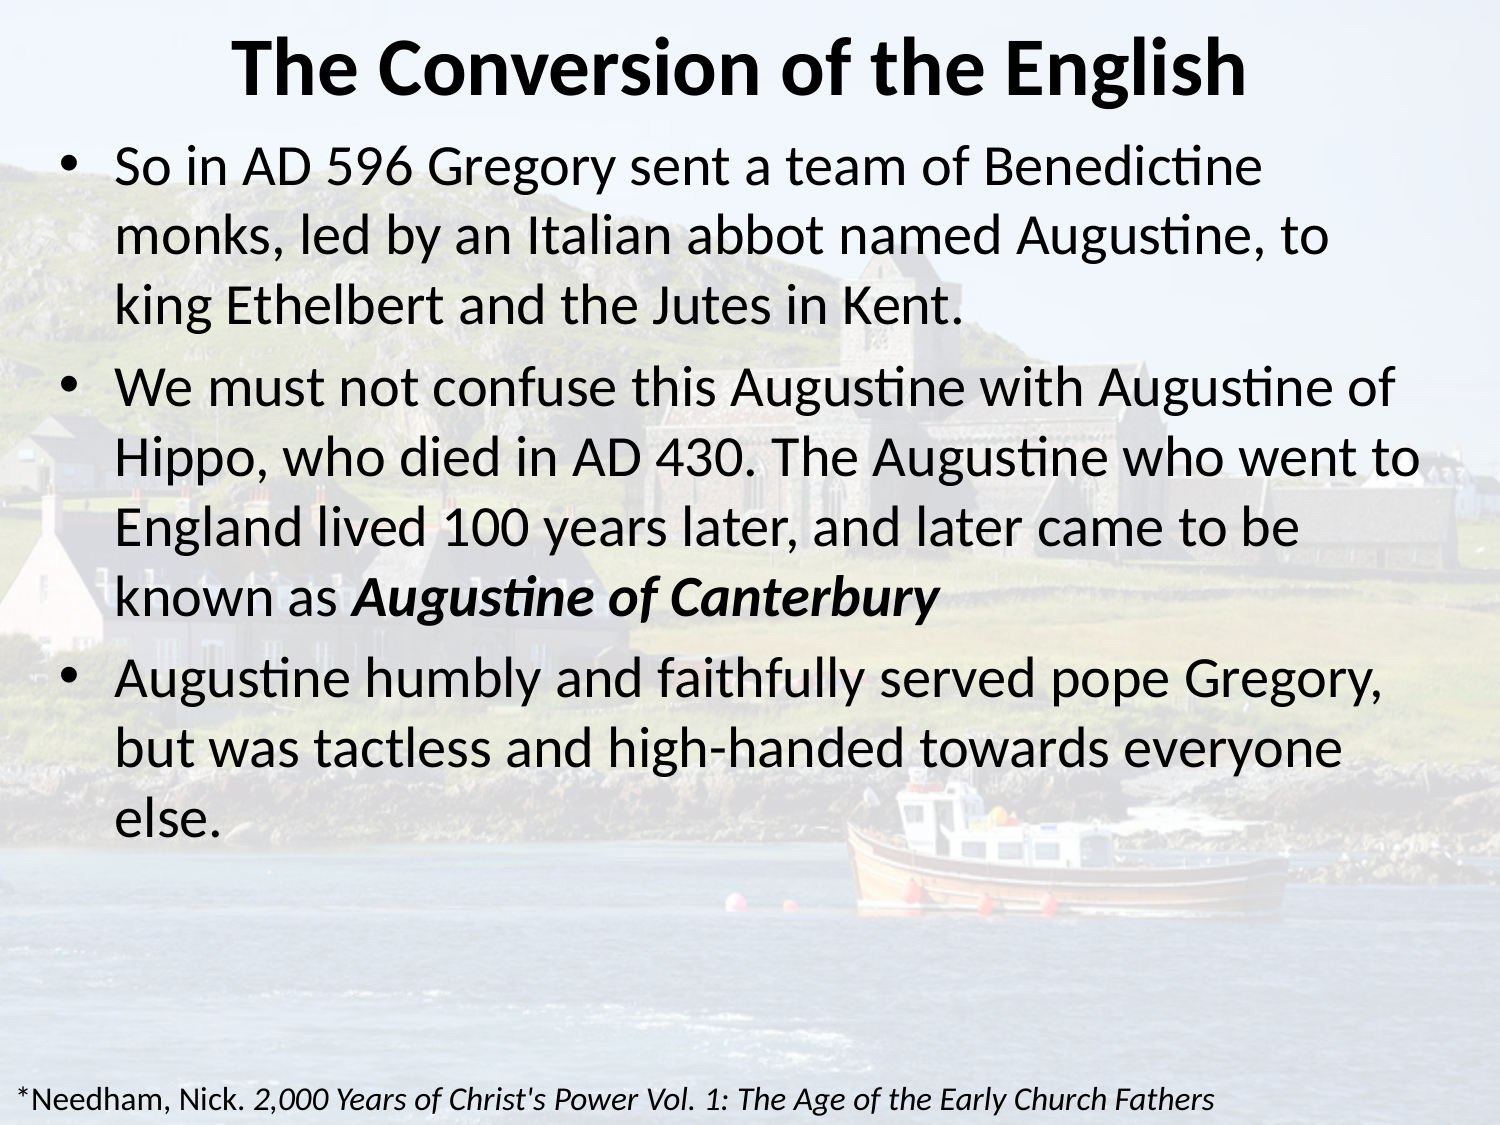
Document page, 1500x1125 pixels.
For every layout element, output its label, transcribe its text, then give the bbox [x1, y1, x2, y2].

list So in AD 596 Gregory sent a team of Benedictine monks, led by an Italian abbot named Augustine, to king Ethelbert and the Jutes in Kent. We must not confuse this Augustine with Augustine of Hippo, who died in AD 430. The Augustine who went to England lived 100 years later, and later came to be known as Augustine of Canterbury Augustine humbly and faithfully served pope Gregory, but was tactless and high-handed towards everyone else. [43, 119, 1457, 1069]
text_box *Needham, Nick. 2,000 Years of Christ's Power Vol. 1: The Age of the Early Church Fathers [0, 1069, 1500, 1125]
title The Conversion of the English [0, 0, 1500, 125]
